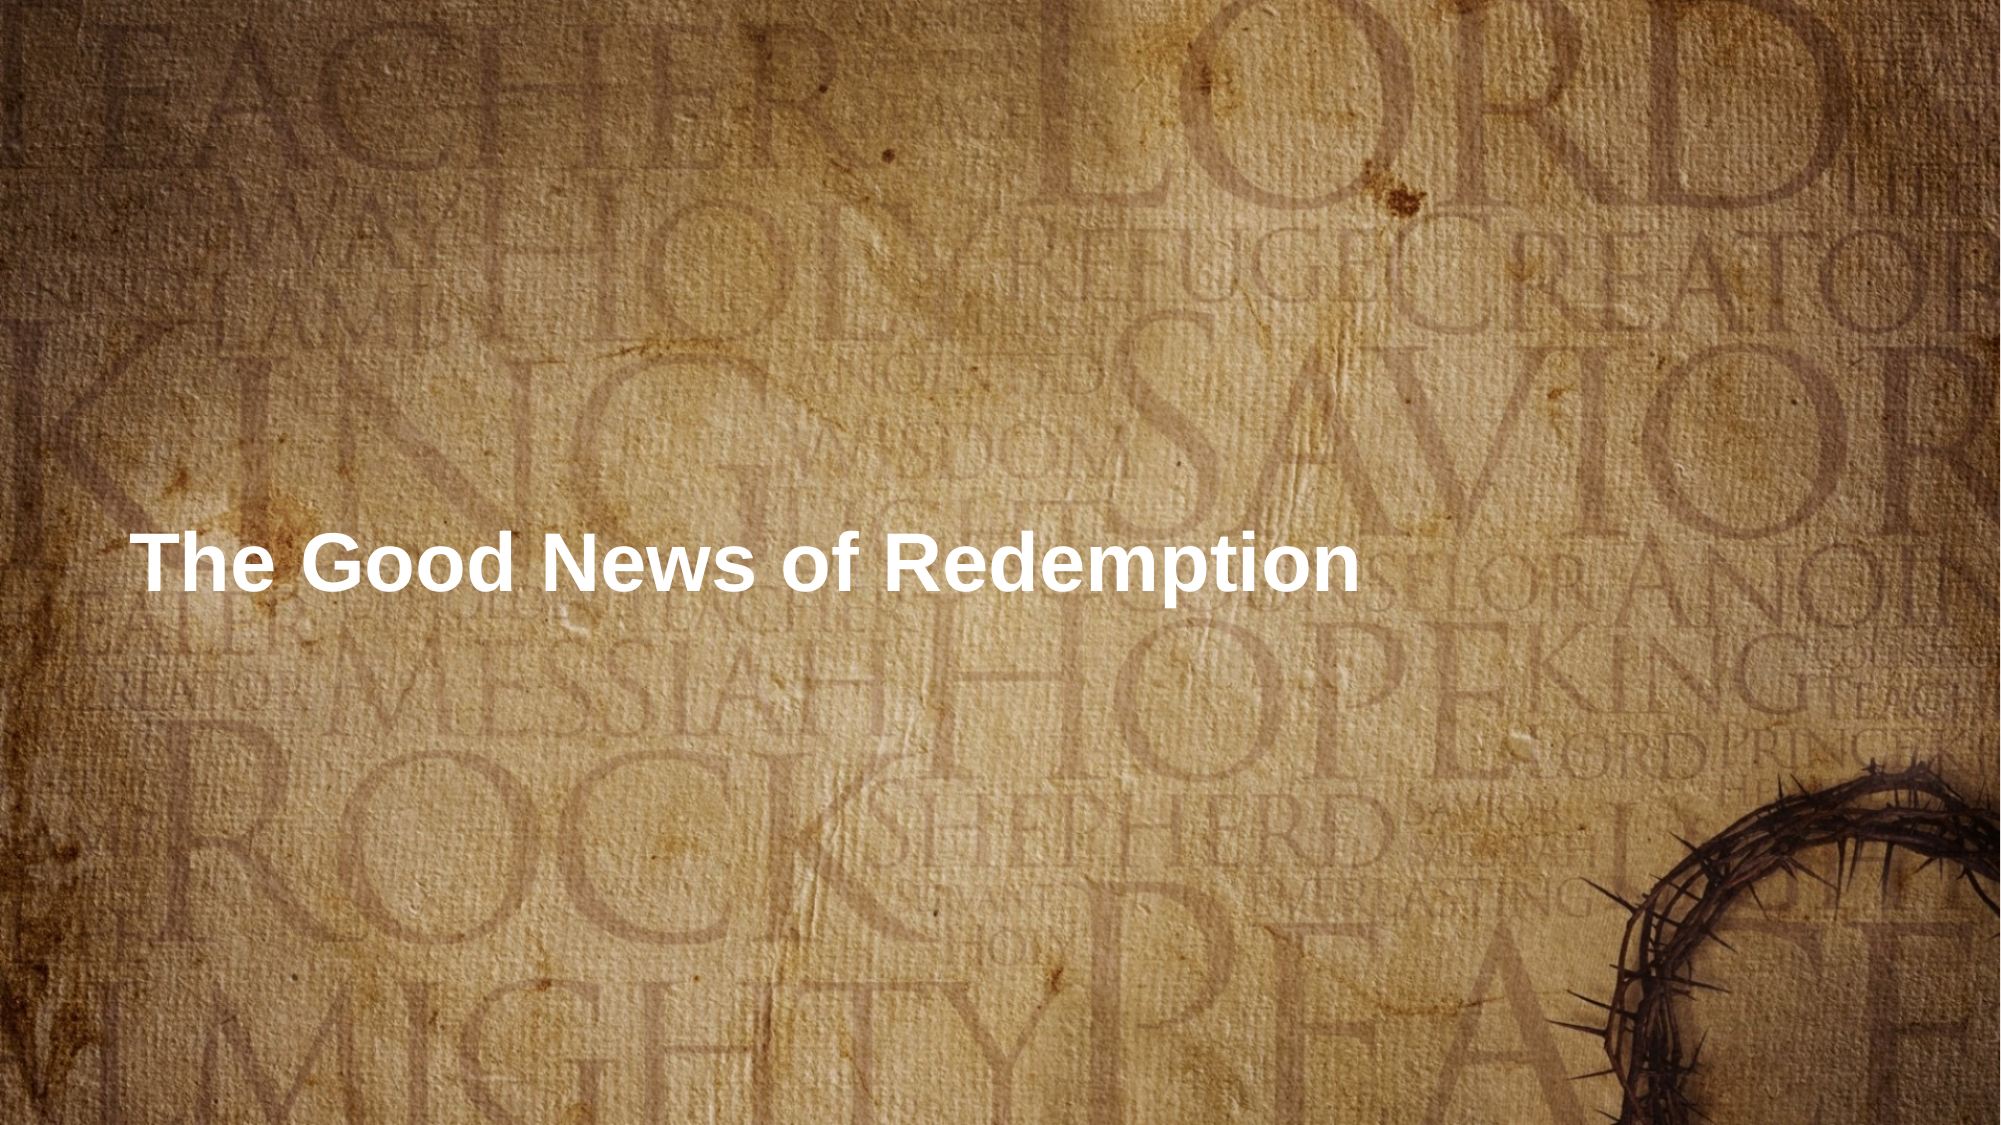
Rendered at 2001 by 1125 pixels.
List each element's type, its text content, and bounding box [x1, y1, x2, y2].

list The Good News of Redemption [114, 77, 1886, 1048]
picture [0, 0, 2001, 1125]
